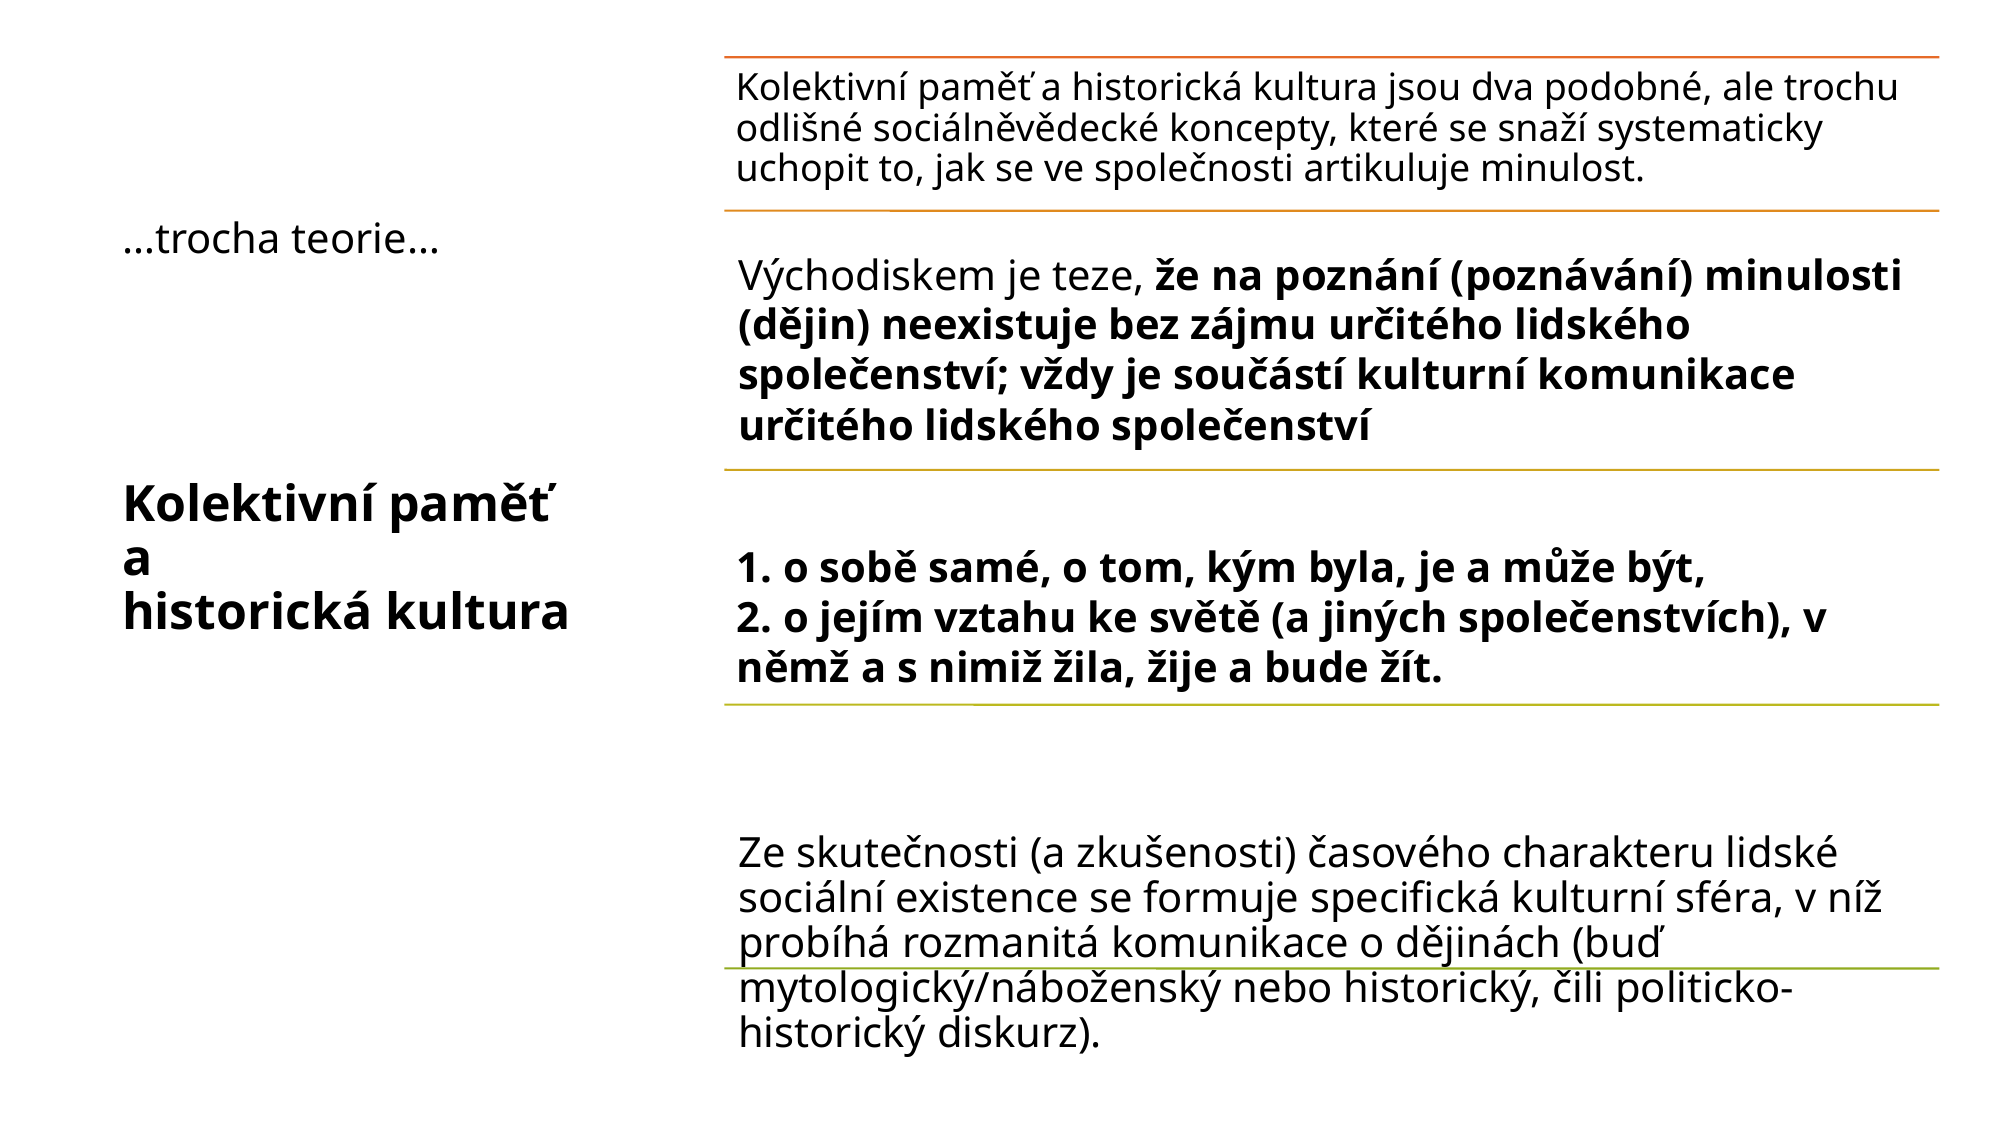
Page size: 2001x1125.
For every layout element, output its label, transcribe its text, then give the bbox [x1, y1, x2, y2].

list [724, 56, 1940, 1083]
title …trocha teorie… Kolektivní paměť a historická kultura [107, 56, 668, 1050]
